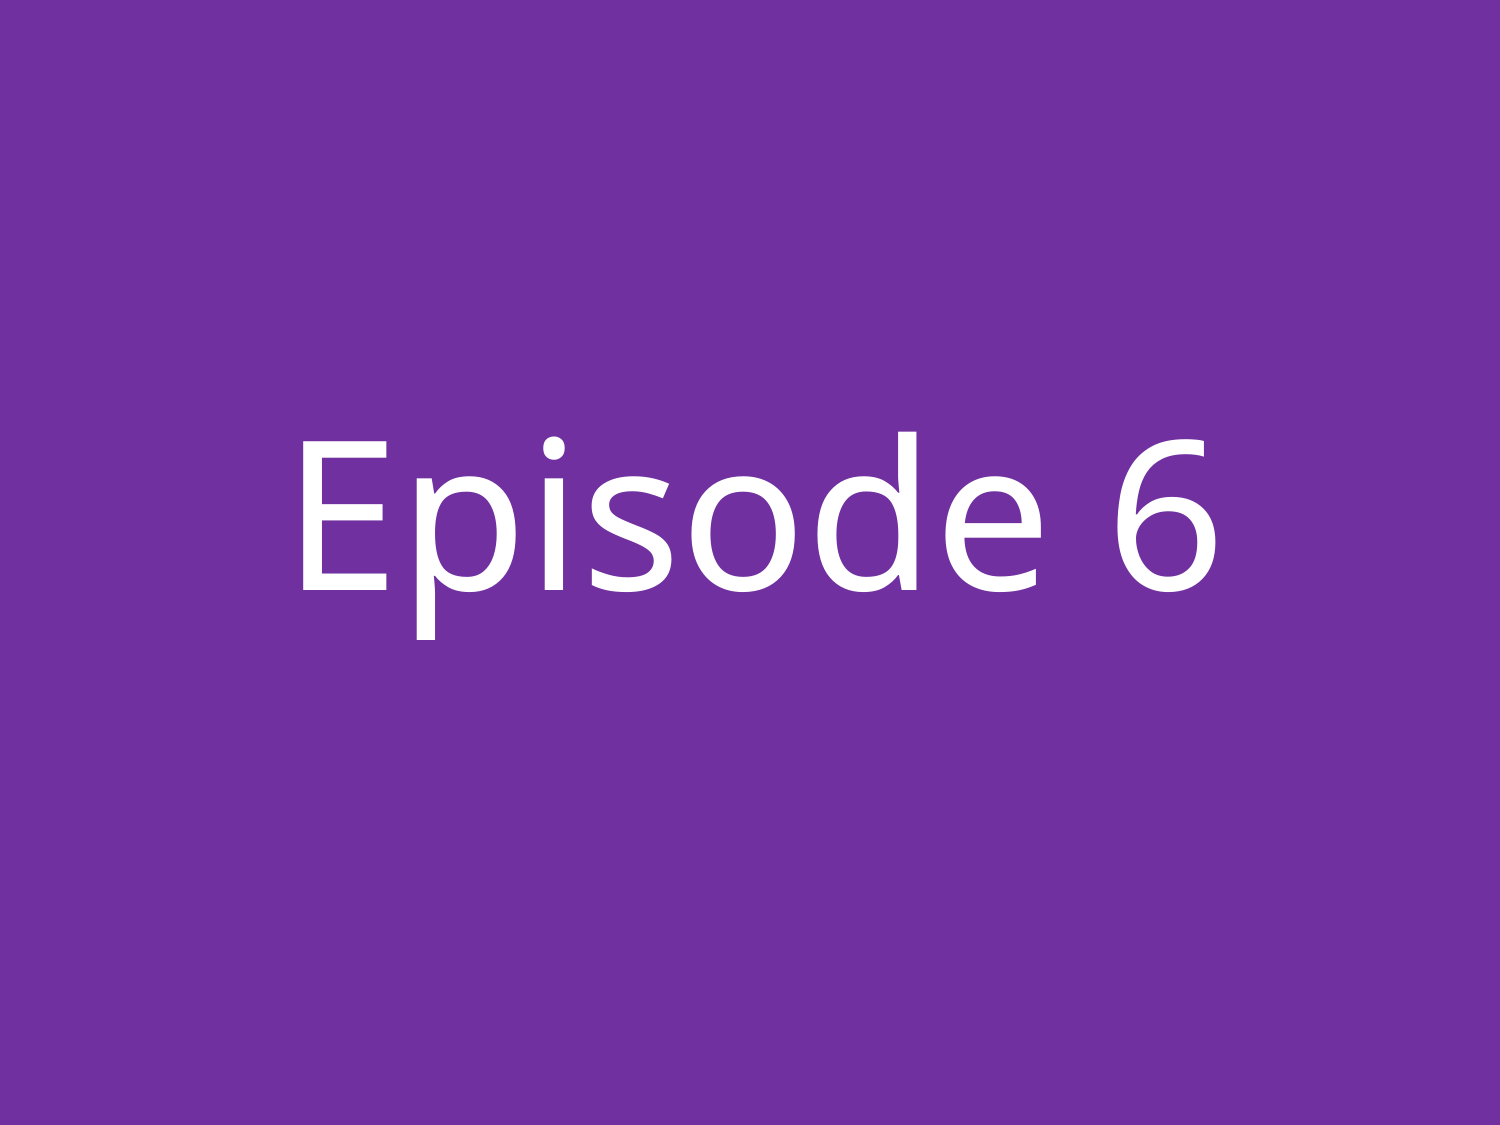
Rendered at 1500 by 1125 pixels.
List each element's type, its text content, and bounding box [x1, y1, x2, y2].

title Episode 6 [117, 386, 1393, 628]
